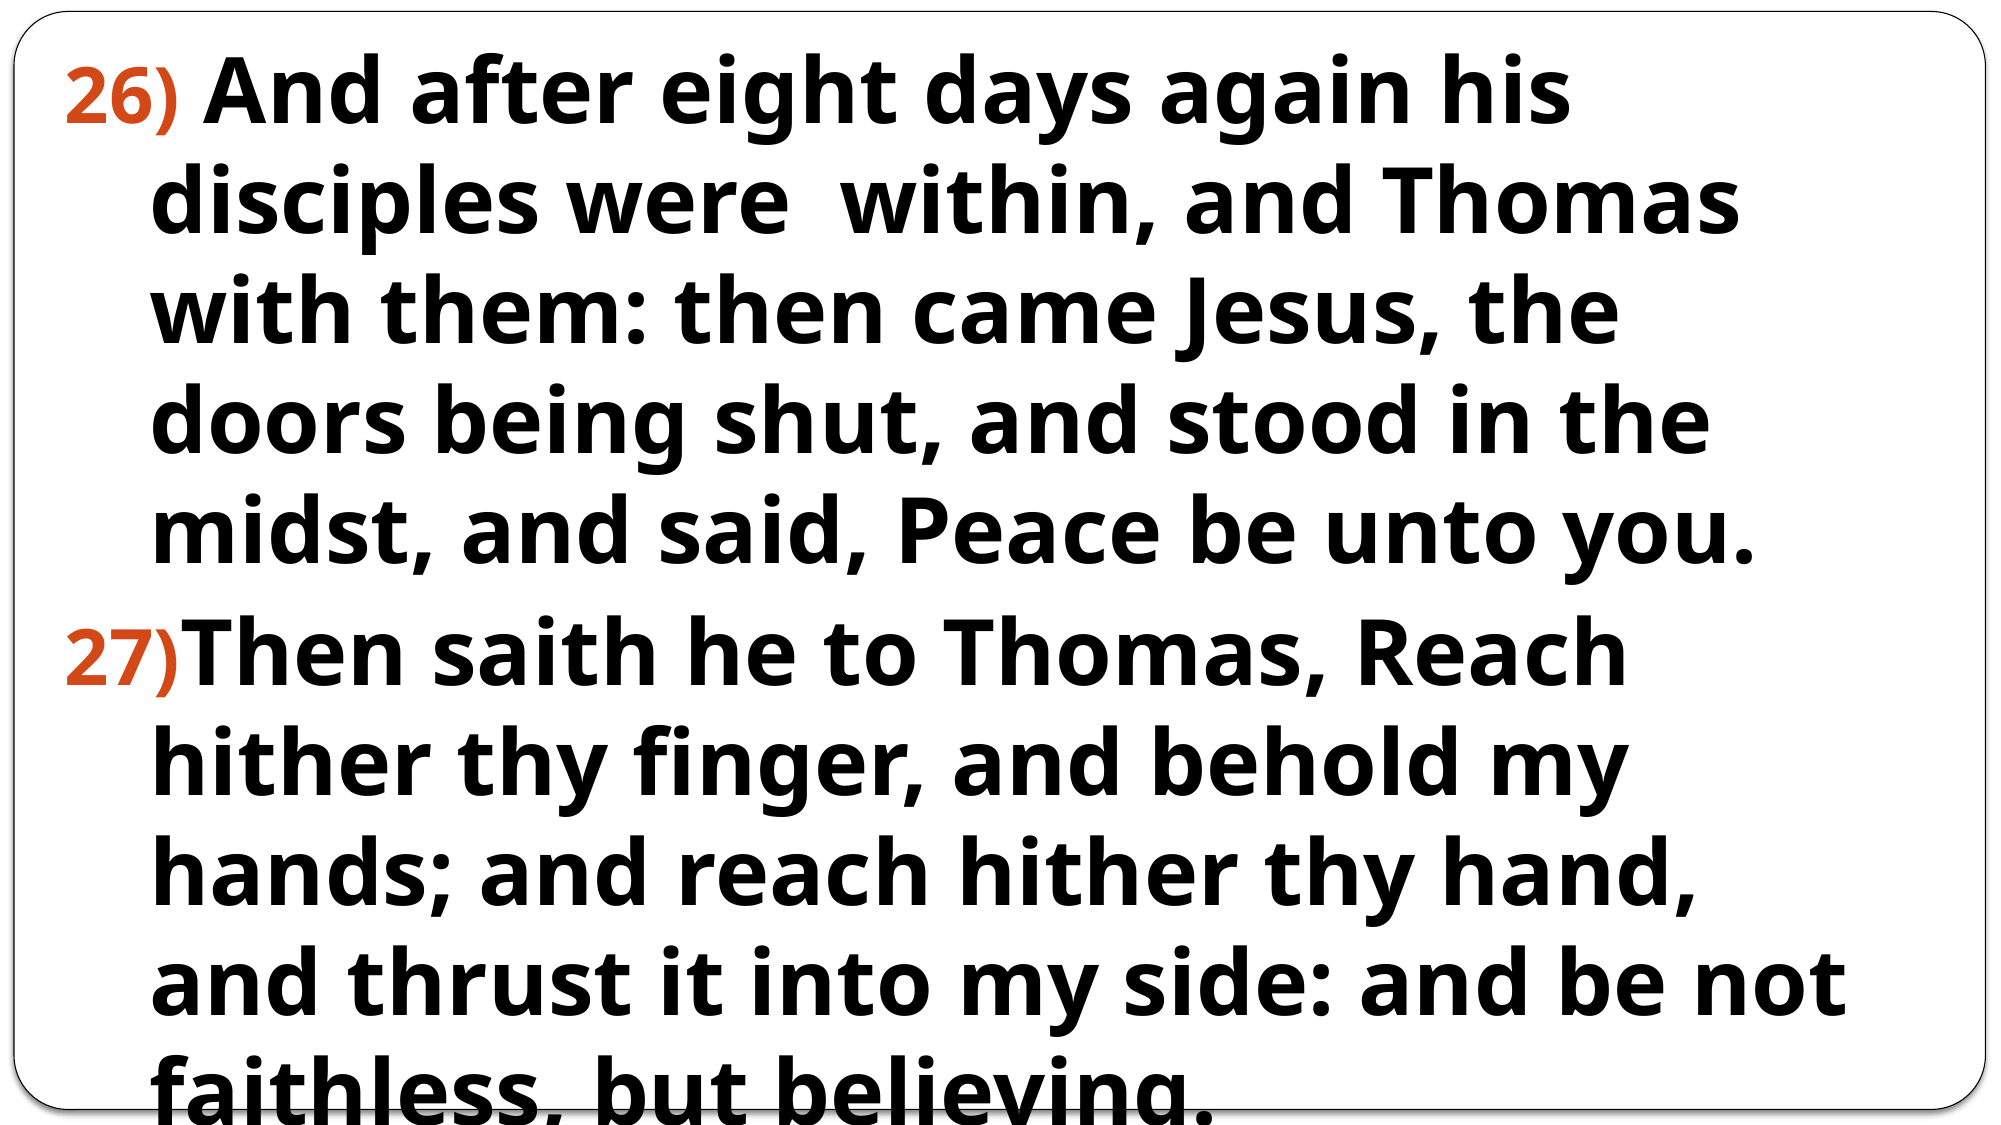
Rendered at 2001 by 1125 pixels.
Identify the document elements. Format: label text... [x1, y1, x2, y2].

list And after eight days again his disciples were within, and Thomas with them: then came Jesus, the doors being shut, and stood in the midst, and said, Peace be unto you. Then saith he to Thomas, Reach hither thy finger, and behold my hands; and reach hither thy hand, and thrust it into my side: and be not faithless, but believing. [50, 24, 1875, 1125]
